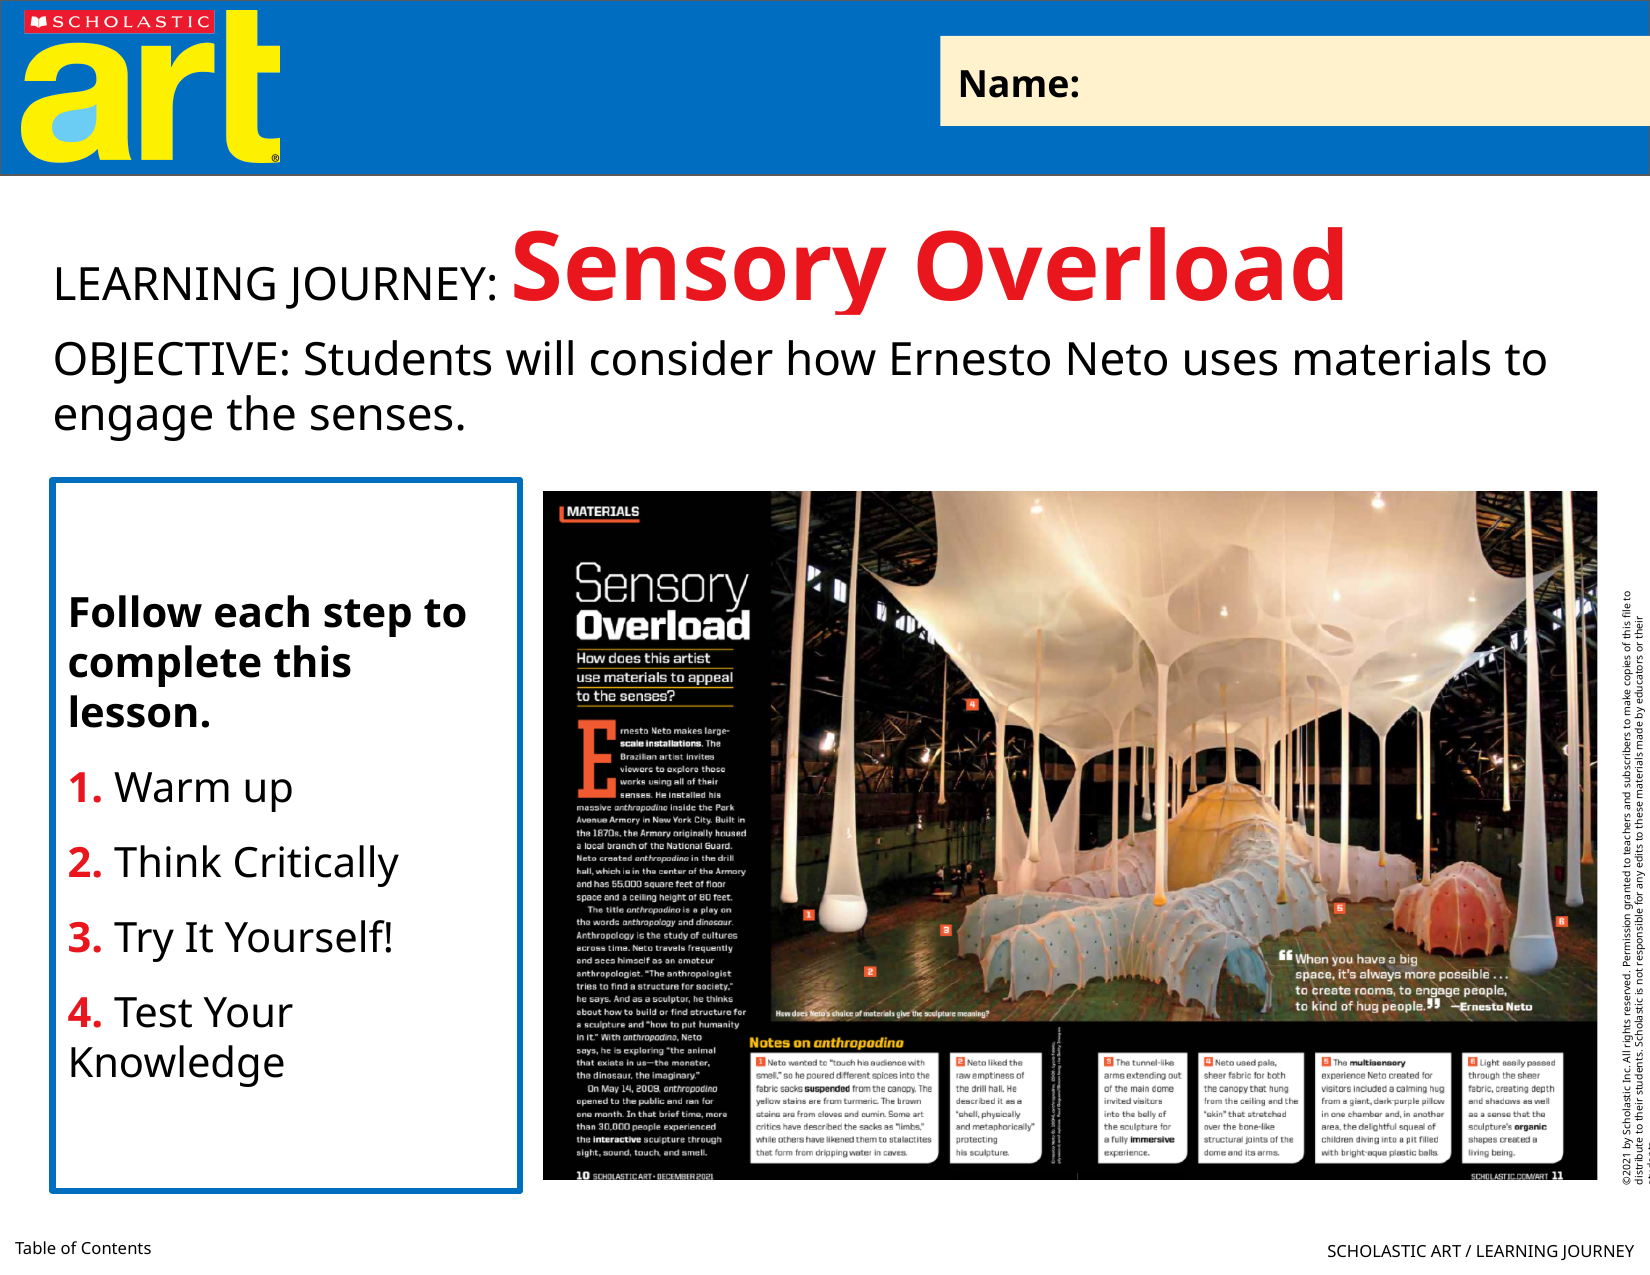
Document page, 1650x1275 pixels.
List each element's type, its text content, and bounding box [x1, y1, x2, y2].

text_box [58, 965, 517, 1035]
text_box [58, 816, 517, 873]
title Table of Contents [0, 1222, 1192, 1275]
picture [543, 491, 1598, 1180]
picture [21, 10, 280, 163]
text_box [58, 884, 517, 941]
text_box [58, 735, 517, 792]
